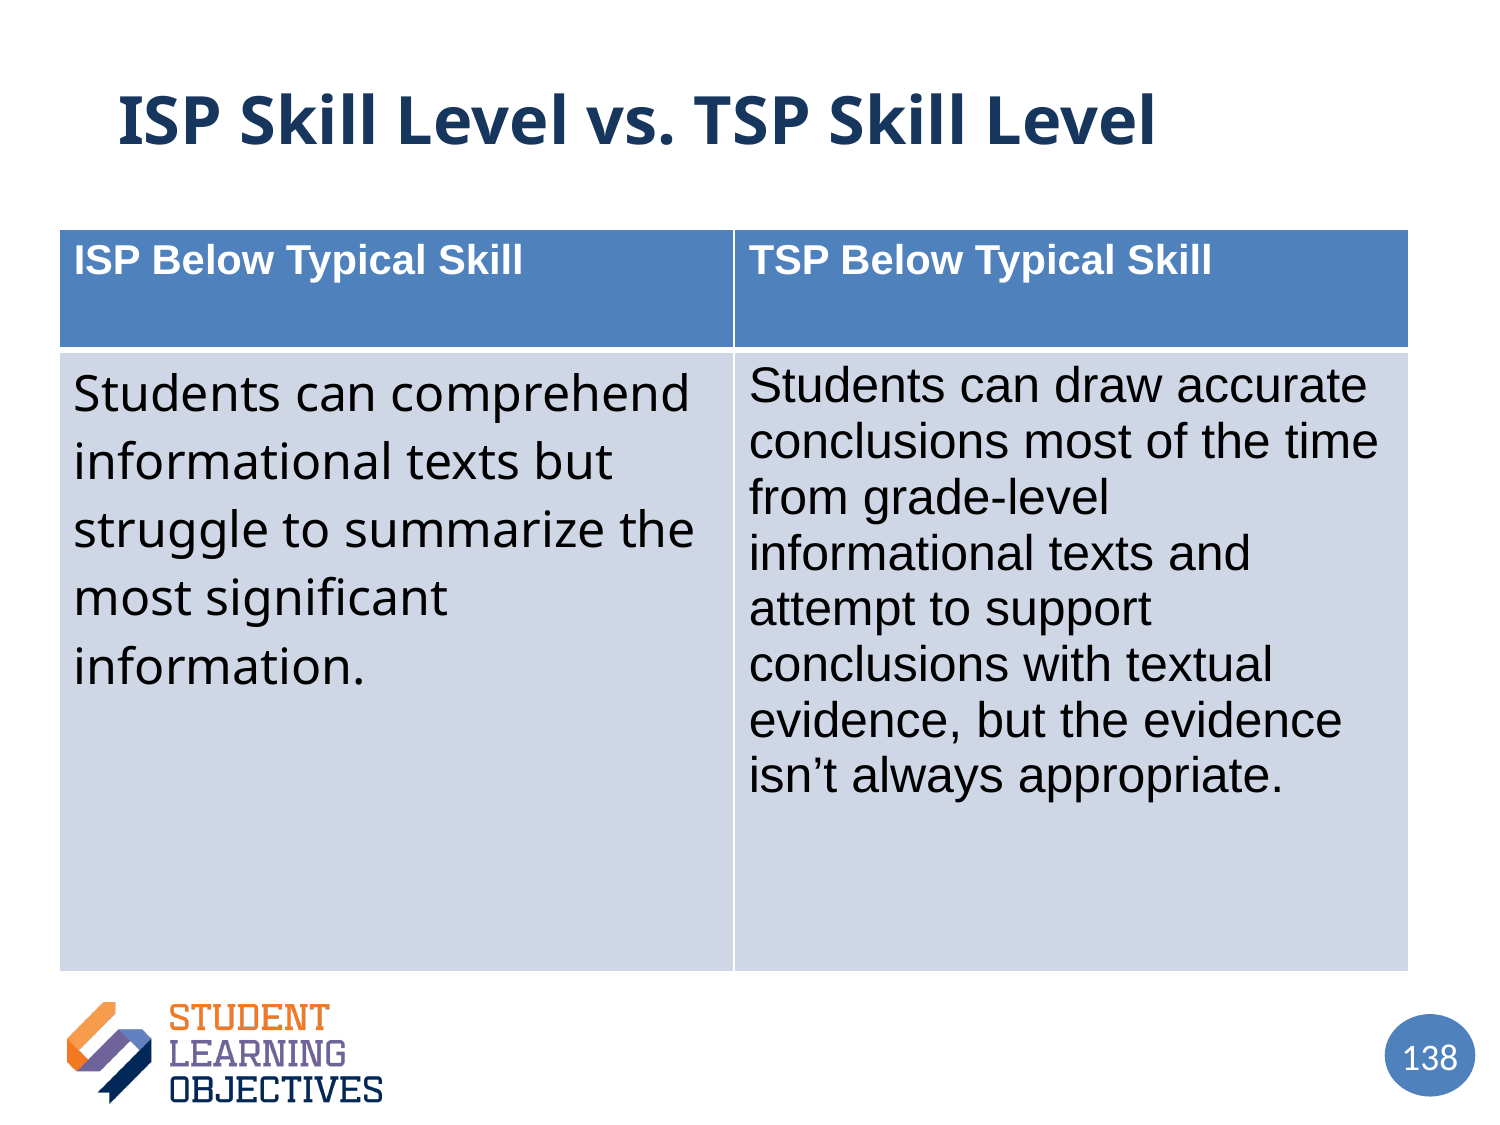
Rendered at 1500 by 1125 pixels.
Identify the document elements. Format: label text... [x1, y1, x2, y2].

table_header ISP Below Typical Skill [60, 230, 733, 347]
picture [67, 1002, 382, 1104]
text_box 138 [1384, 1014, 1476, 1097]
table_cell Students can draw accurate conclusions most of the time from grade-level informational texts and attempt to support conclusions with textual evidence, but the evidence isn’t always appropriate. [735, 353, 1408, 971]
table_header TSP Below Typical Skill [735, 230, 1408, 347]
list Below typical skill [75, 224, 1425, 1000]
table_cell Students can comprehend informational texts but struggle to summarize the most significant information. [60, 353, 733, 971]
title ISP Skill Level vs. TSP Skill Level [103, 59, 1397, 177]
